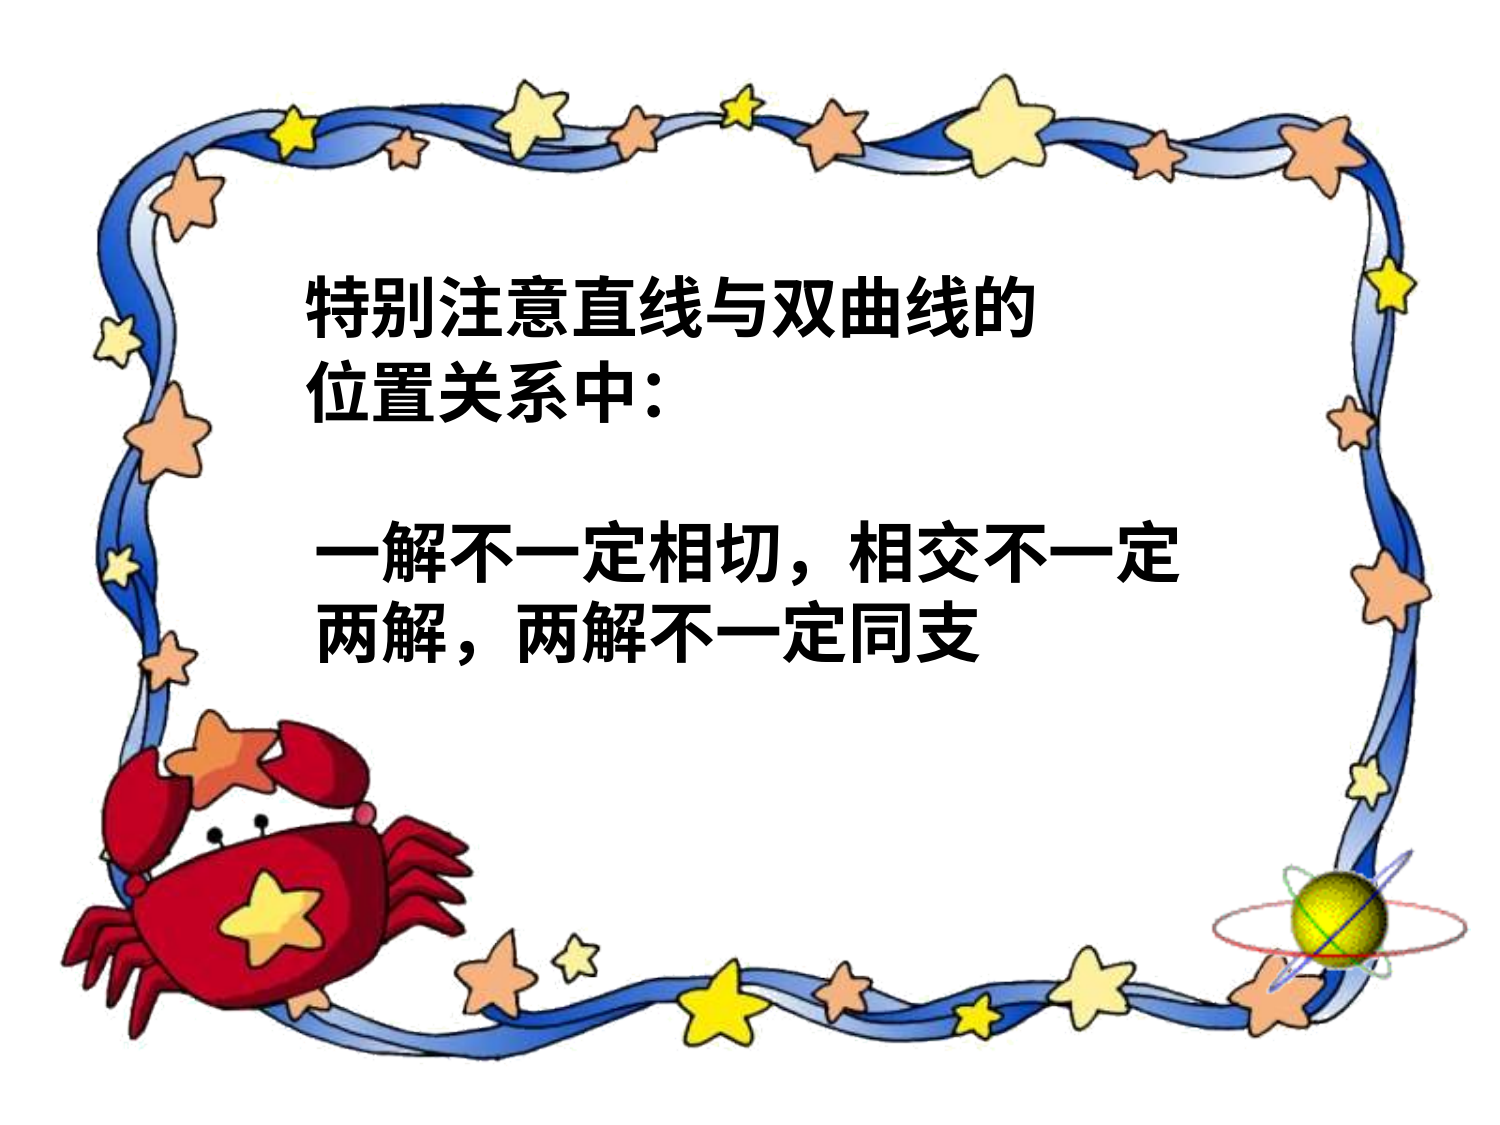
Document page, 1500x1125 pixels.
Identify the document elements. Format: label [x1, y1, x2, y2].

list [0, 0, 1500, 1125]
picture [1210, 822, 1471, 1018]
